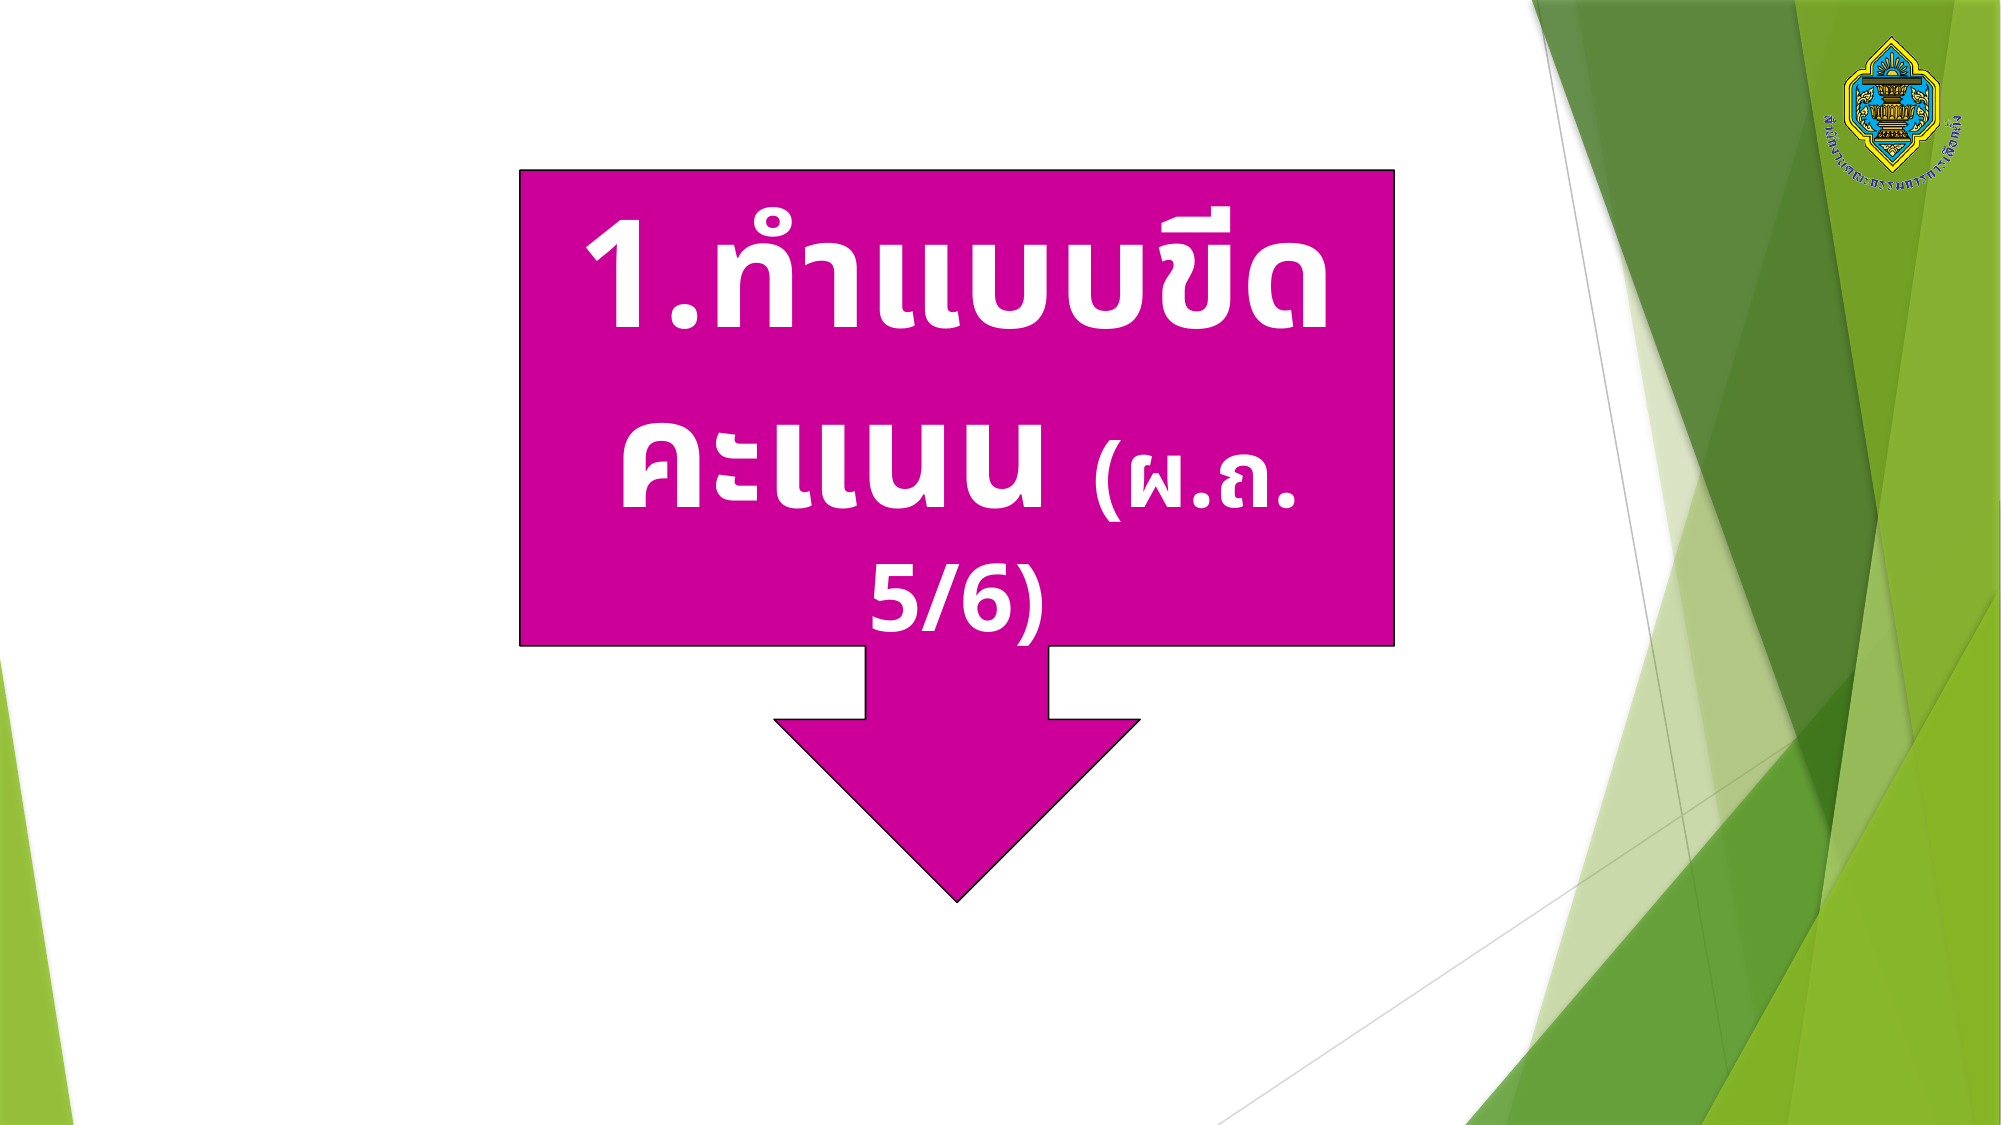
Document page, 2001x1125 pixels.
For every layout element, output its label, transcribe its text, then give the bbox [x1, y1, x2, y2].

picture [1811, 24, 1977, 203]
text_box 1.ทำแบบขีดคะแนน (ผ.ถ. 5/6) [519, 170, 1395, 903]
